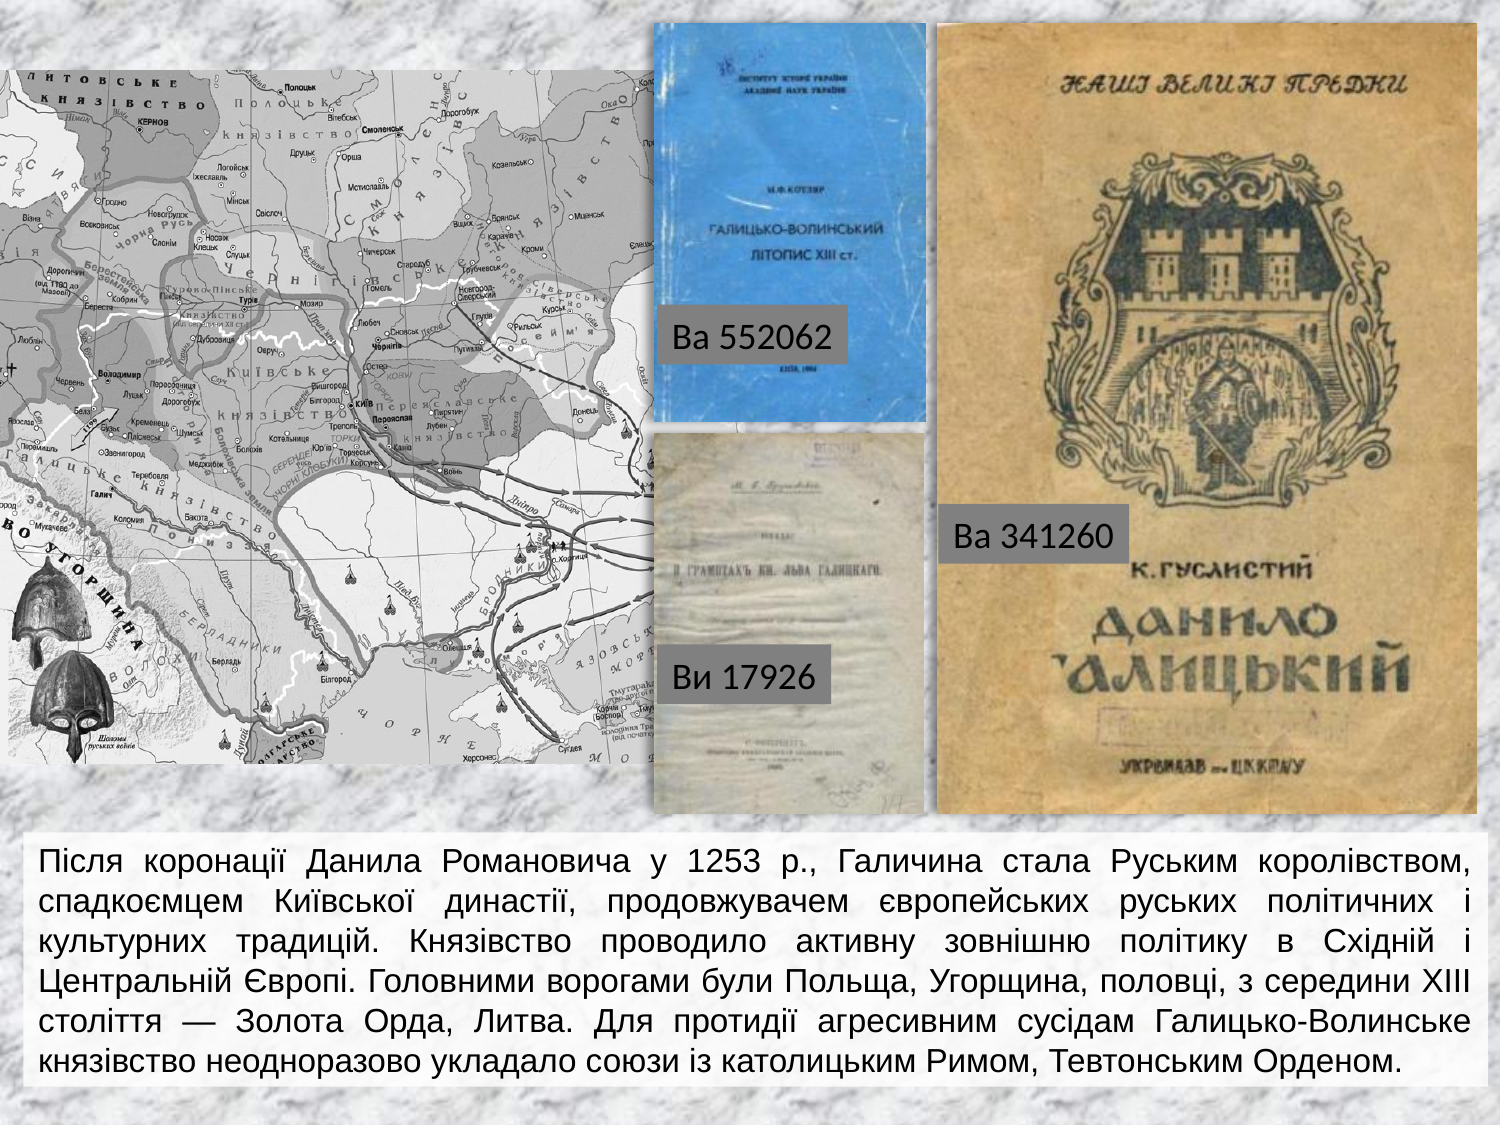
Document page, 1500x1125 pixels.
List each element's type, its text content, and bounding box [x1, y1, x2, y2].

text_box Після коронації Данила Романовича у 1253 р., Галичина стала Руським королівством, спадкоємцем Київської династії, продовжувачем європейських руських політичних і культурних традицій. Князівство проводило активну зовнішню політику в Східній і Центральній Європі. Головними ворогами були Польща, Угорщина, половці, з середини ХІІІ століття — Золота Орда, Литва. Для протидії агресивним сусідам Галицько-Волинське князівство неодноразово укладало союзи із католицьким Римом, Тевтонським Орденом. [23, 832, 1489, 1087]
picture [0, 0, 1500, 1125]
